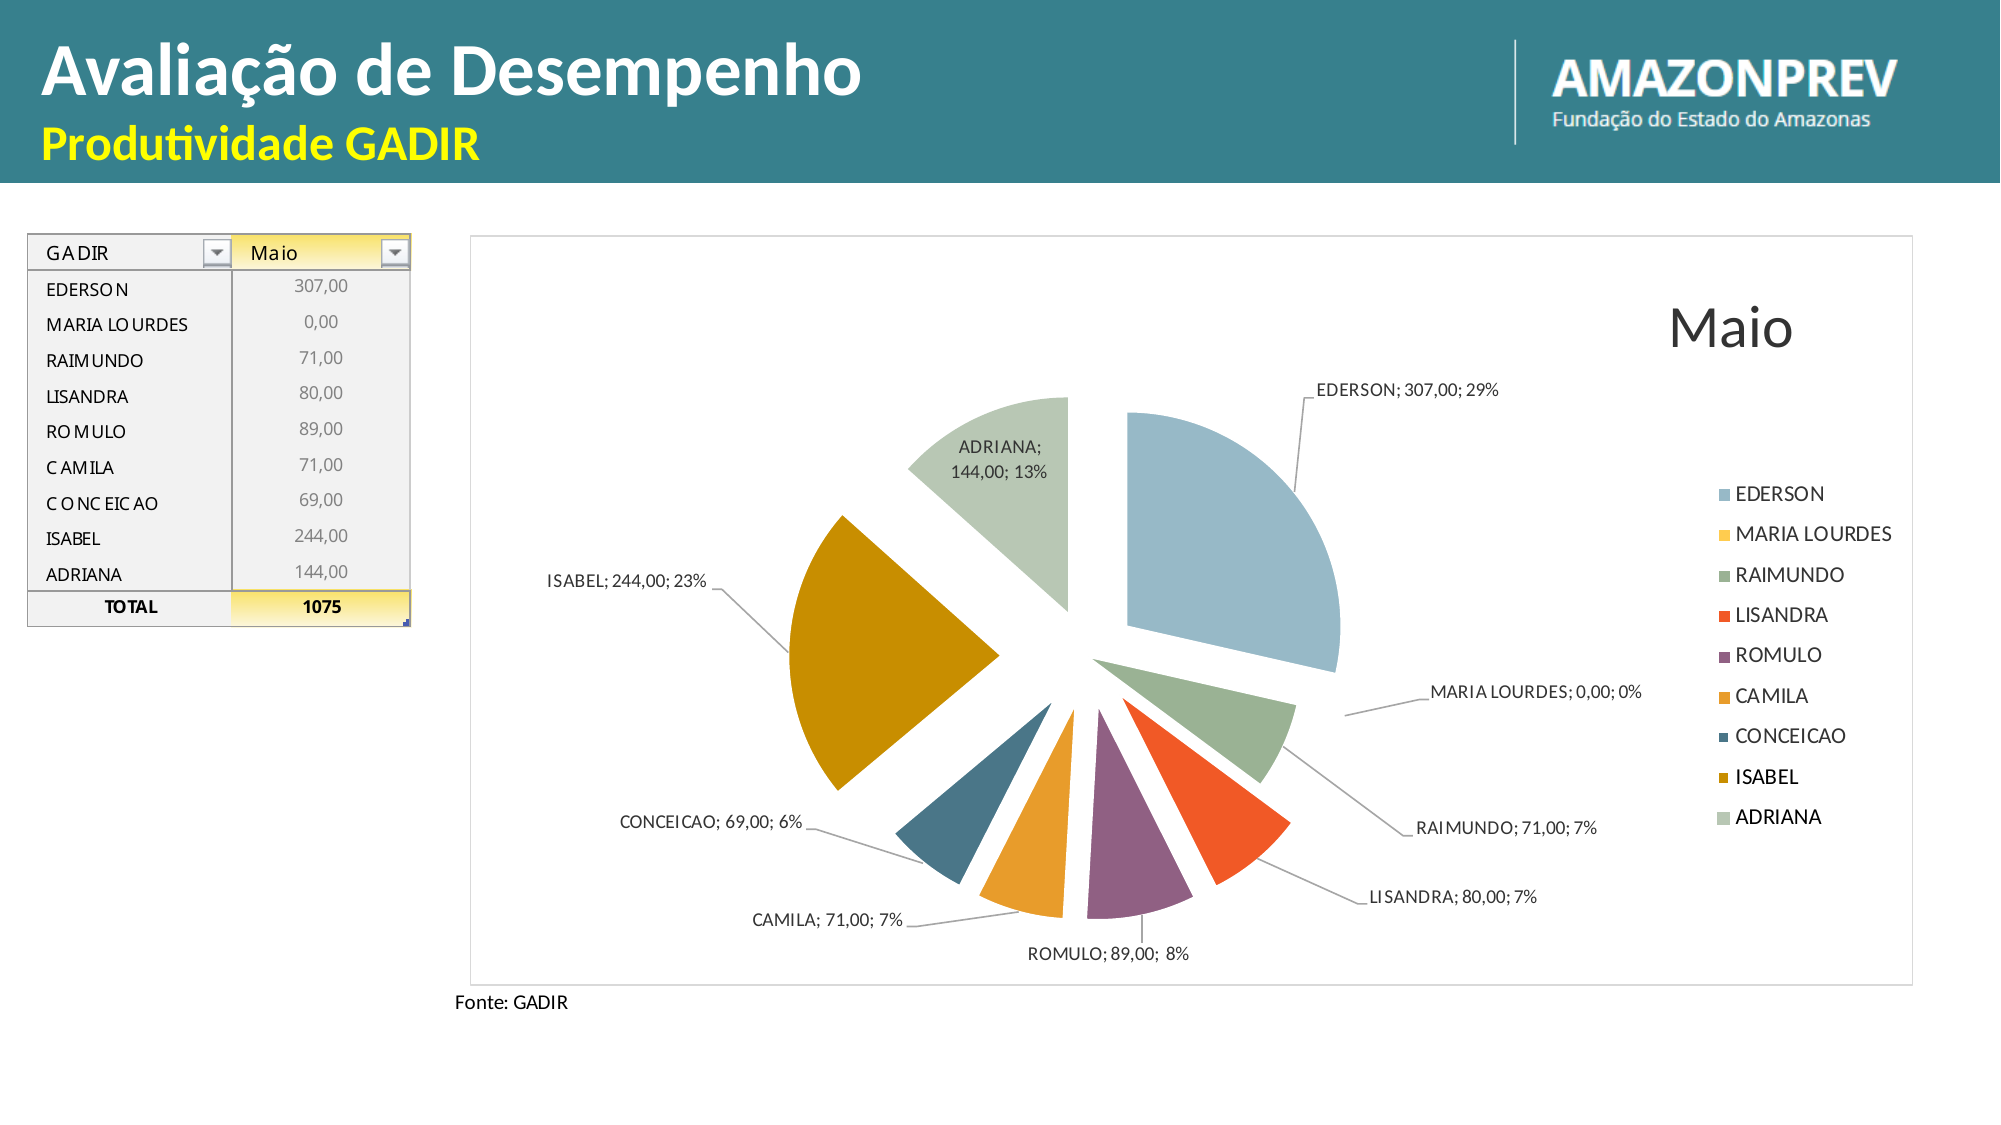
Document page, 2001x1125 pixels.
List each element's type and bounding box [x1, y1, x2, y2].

text_box [0, 0, 2000, 183]
picture [26, 182, 2000, 1020]
